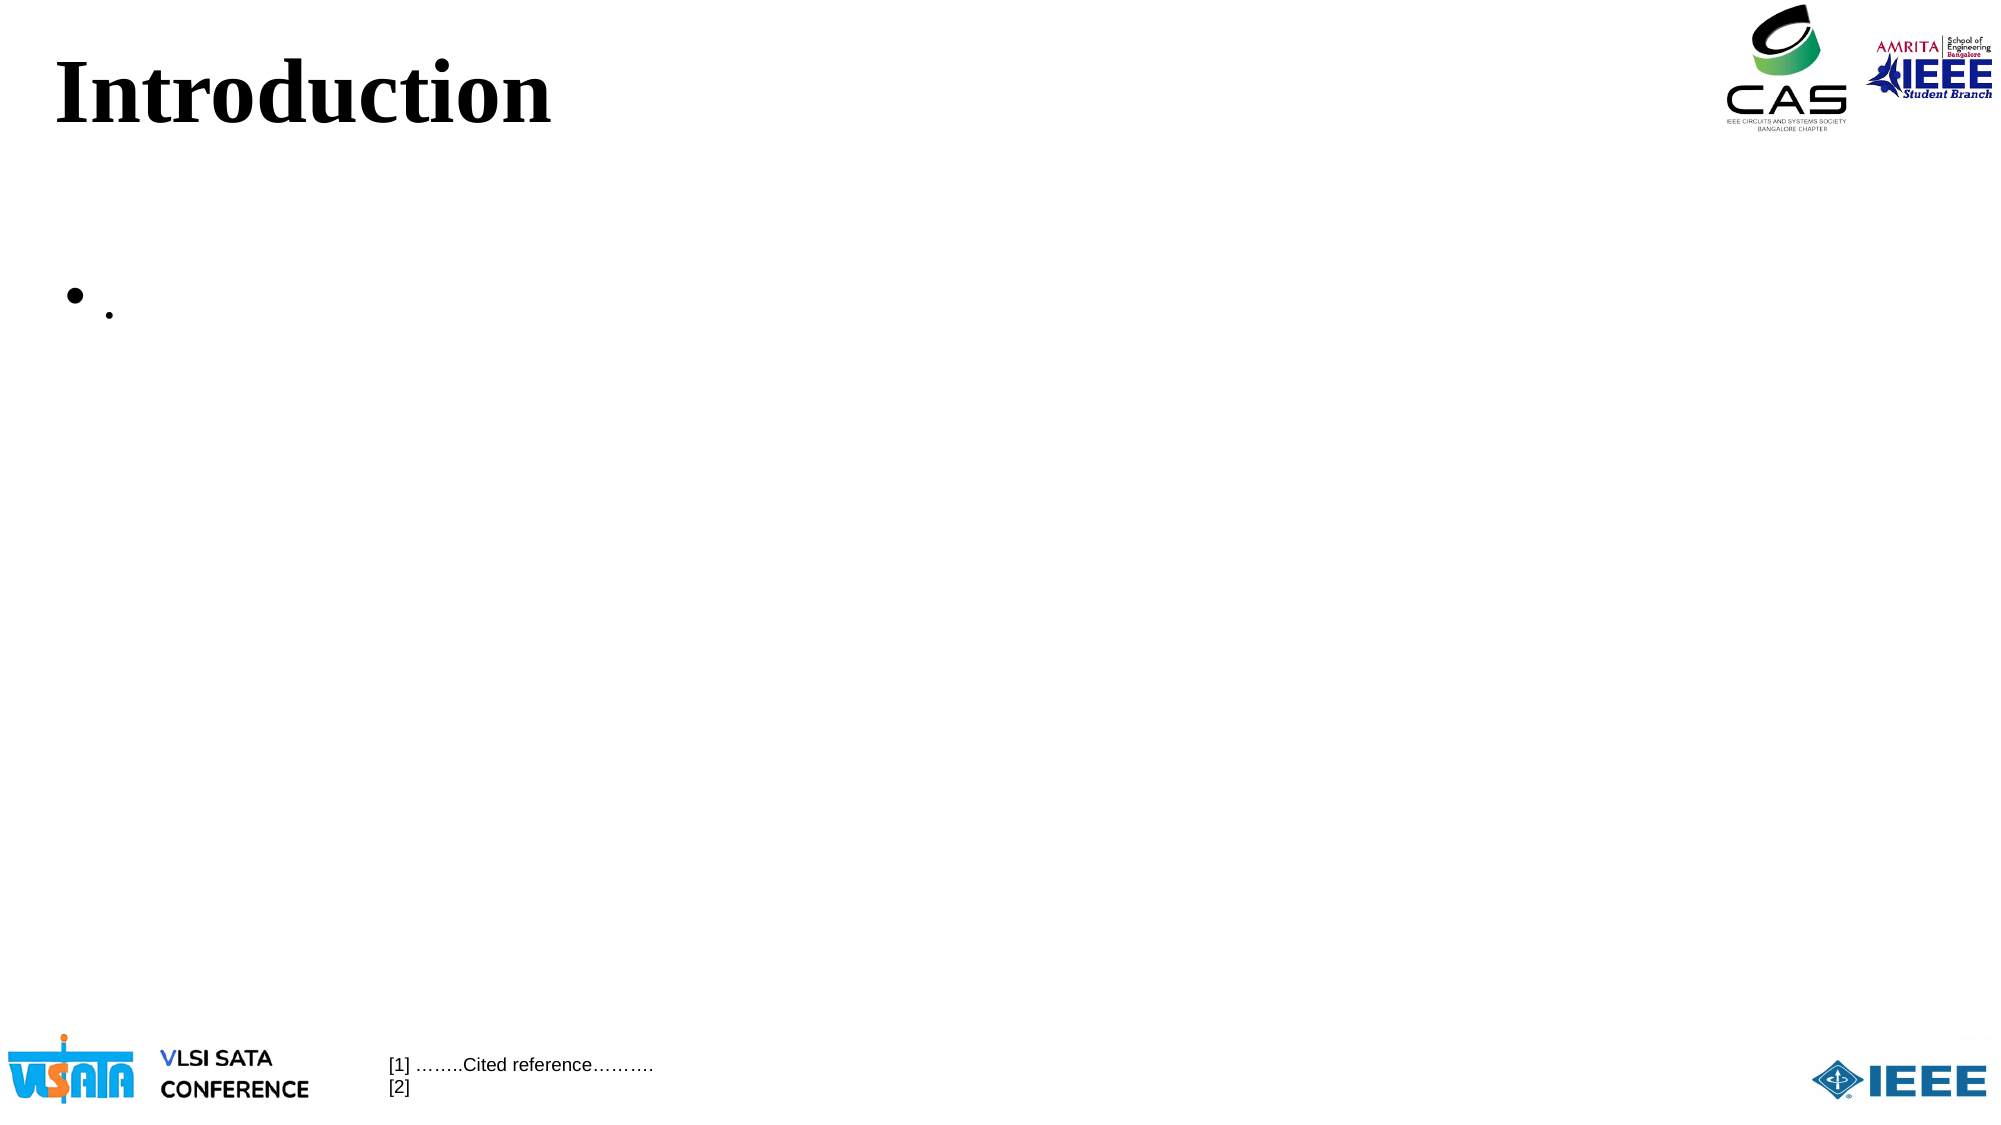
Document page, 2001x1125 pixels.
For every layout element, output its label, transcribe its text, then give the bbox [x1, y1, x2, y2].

picture [1801, 1036, 1998, 1124]
text_box [1] ……..Cited reference………. [2] [374, 1044, 1047, 1105]
list . [50, 252, 2000, 984]
picture [1864, 3, 1997, 136]
picture [1714, 3, 1860, 136]
picture [0, 1020, 320, 1125]
title Introduction [39, 35, 1765, 253]
